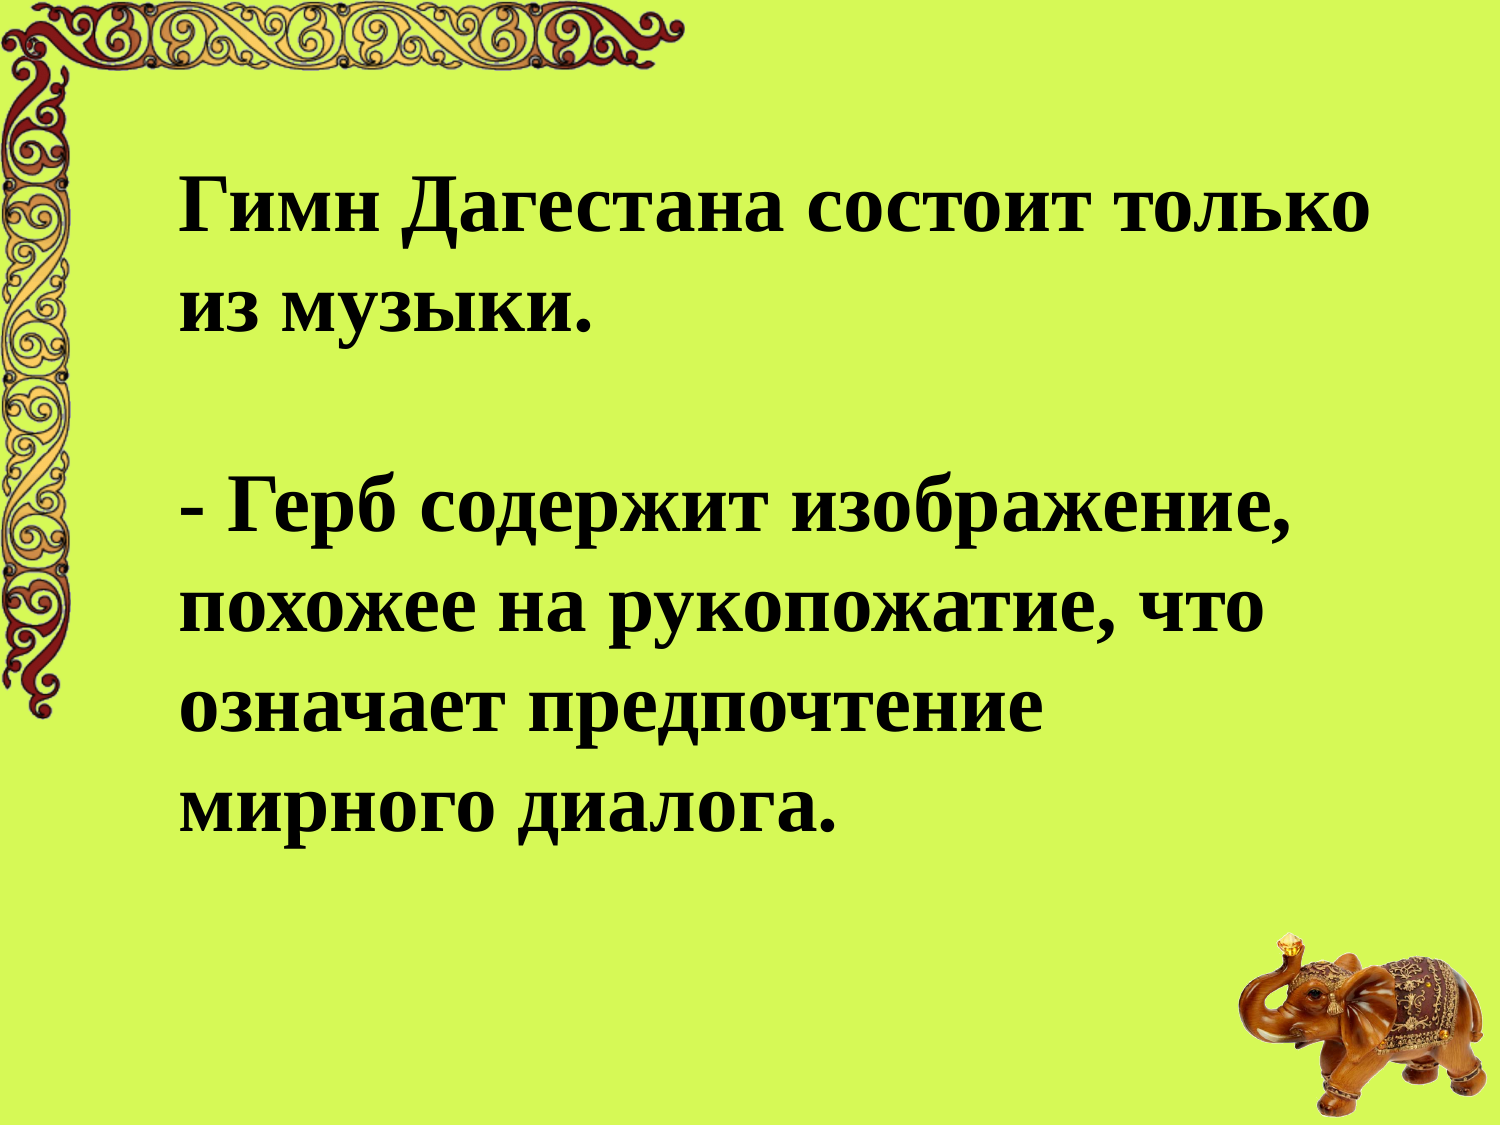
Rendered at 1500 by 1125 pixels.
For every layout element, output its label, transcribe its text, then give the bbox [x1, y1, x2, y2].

text_box Гимн Дагестана состоит только из музыки. - Герб содержит изображение, похожее на рукопожатие, что означает предпочтение мирного диалога. [163, 140, 1395, 901]
picture [1, 1, 684, 719]
picture [1230, 923, 1500, 1125]
